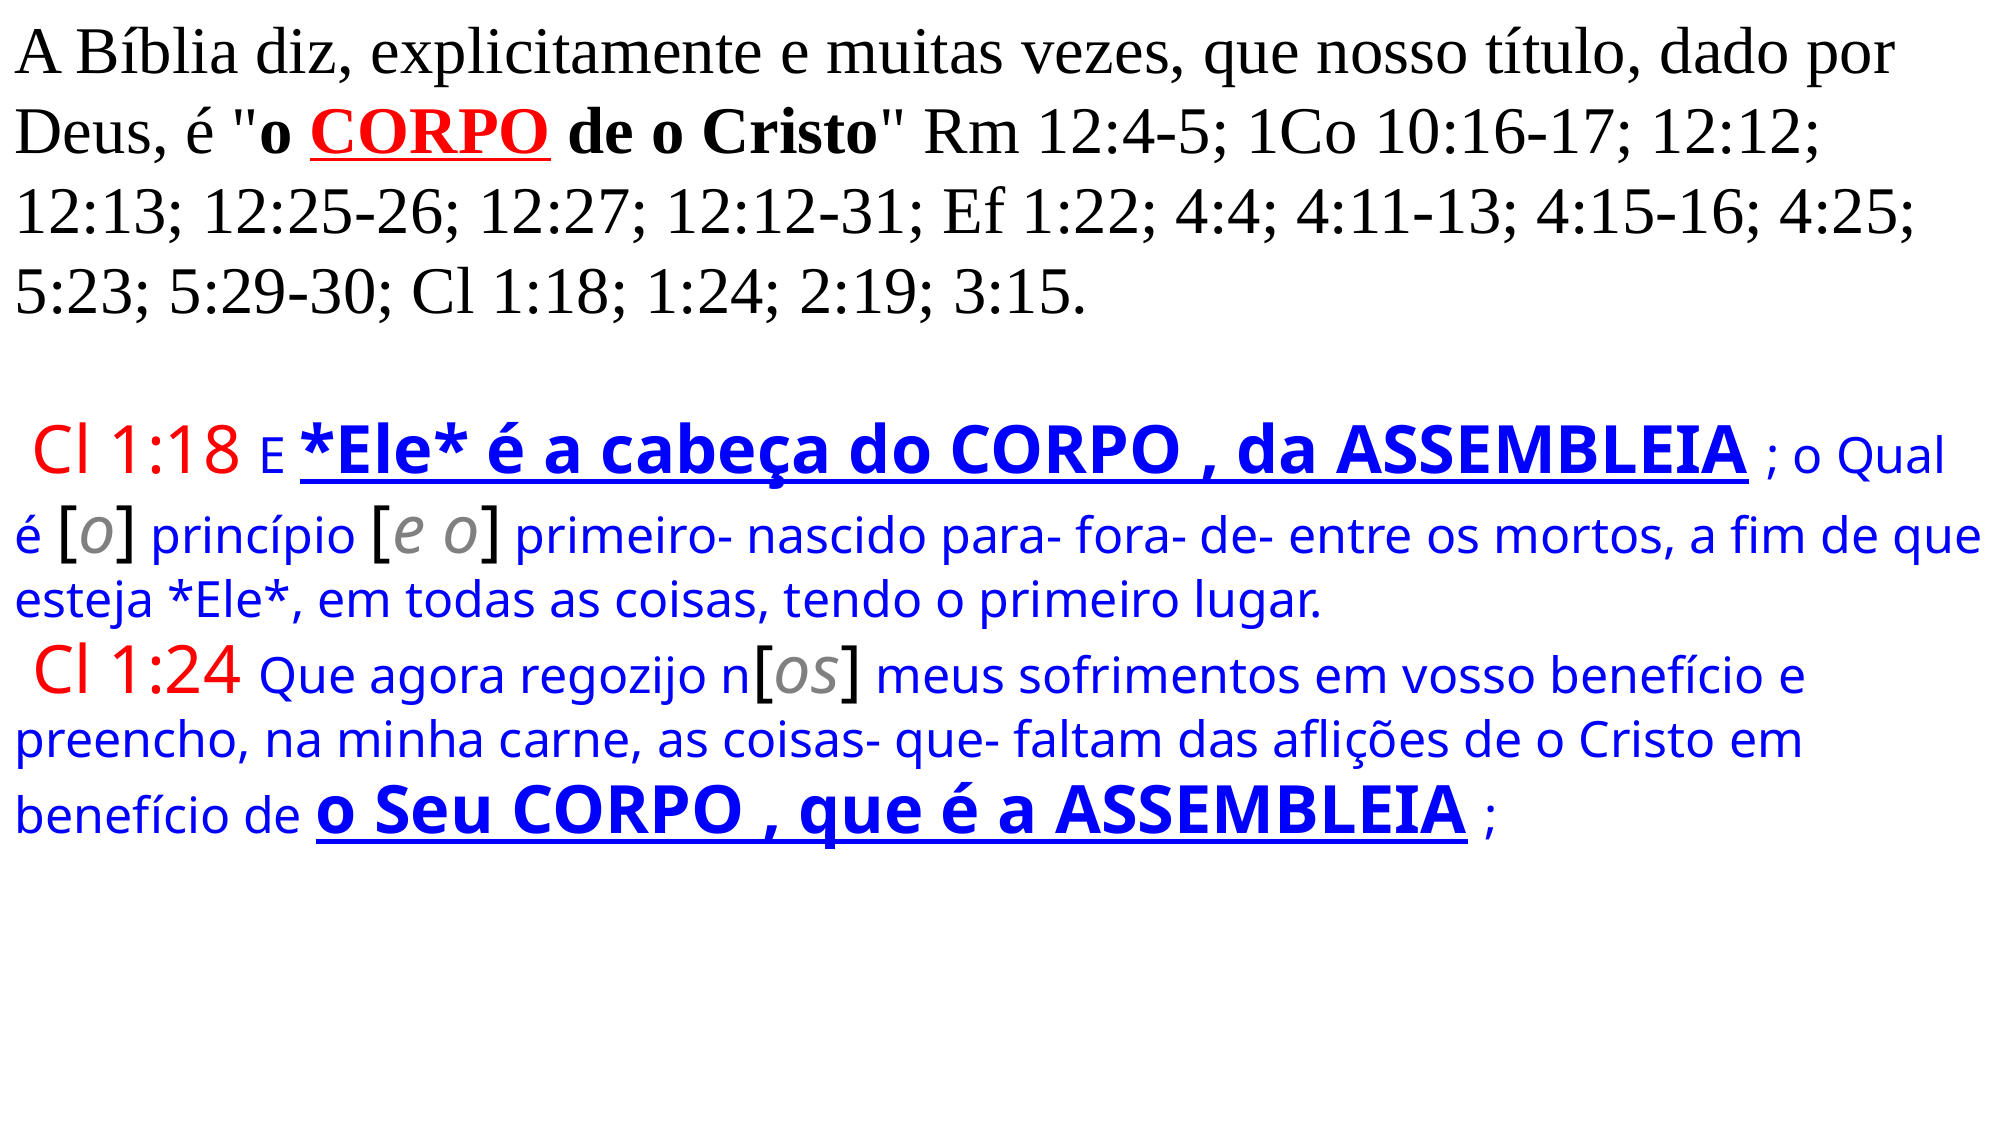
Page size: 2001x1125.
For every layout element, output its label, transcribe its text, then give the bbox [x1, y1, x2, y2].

text_box A Bíblia diz, explicitamente e muitas vezes, que nosso título, dado por Deus, é "o CORPO de o Cristo" Rm 12:4-5; 1Co 10:16-17; 12:12; 12:13; 12:25-26; 12:27; 12:12-31; Ef 1:22; 4:4; 4:11-13; 4:15-16; 4:25; 5:23; 5:29-30; Cl 1:18; 1:24; 2:19; 3:15. Cl 1:18 E *Ele* é a cabeça do CORPO , da ASSEMBLEIA ; o Qual é [o] princípio [e o] primeiro- nascido para- fora- de- entre os mortos, a fim de que esteja *Ele*, em todas as coisas, tendo o primeiro lugar. Cl 1:24 Que agora regozijo n[os] meus sofrimentos em vosso benefício e preencho, na minha carne, as coisas- que- faltam das aflições de o Cristo em benefício de o Seu CORPO , que é a ASSEMBLEIA ; [0, 0, 2000, 1095]
